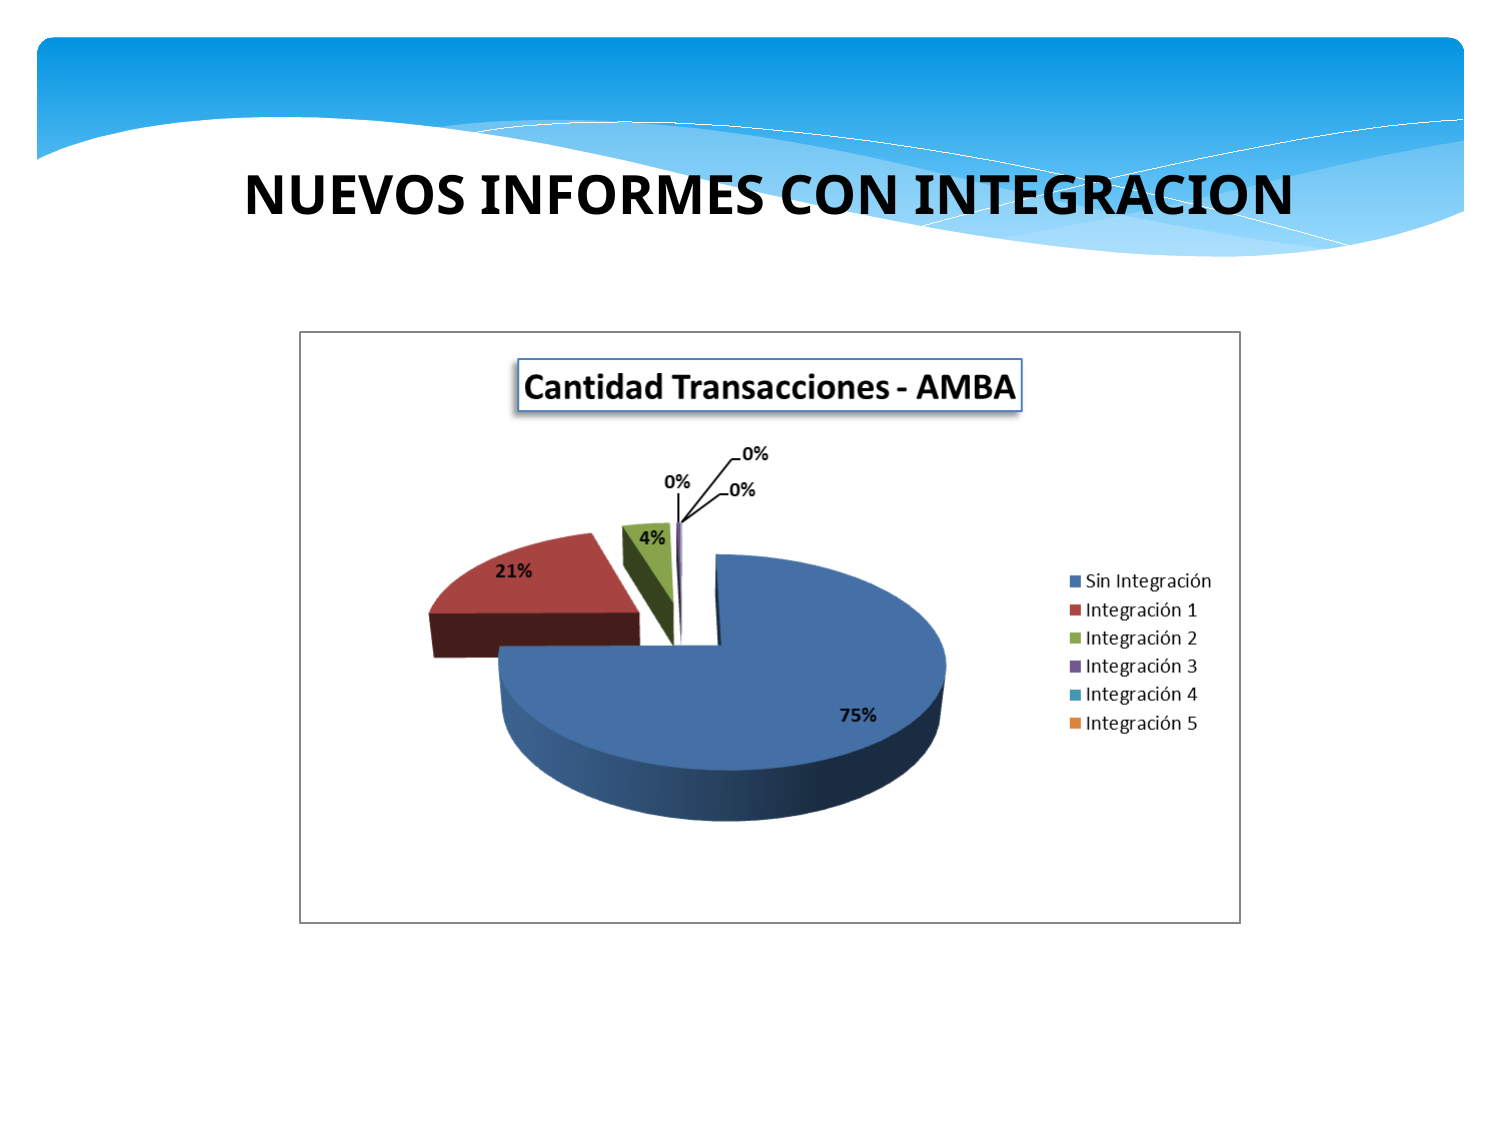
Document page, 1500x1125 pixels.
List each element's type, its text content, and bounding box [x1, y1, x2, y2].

text_box NUEVOS INFORMES CON INTEGRACION [57, 55, 1482, 233]
picture [298, 331, 1241, 924]
